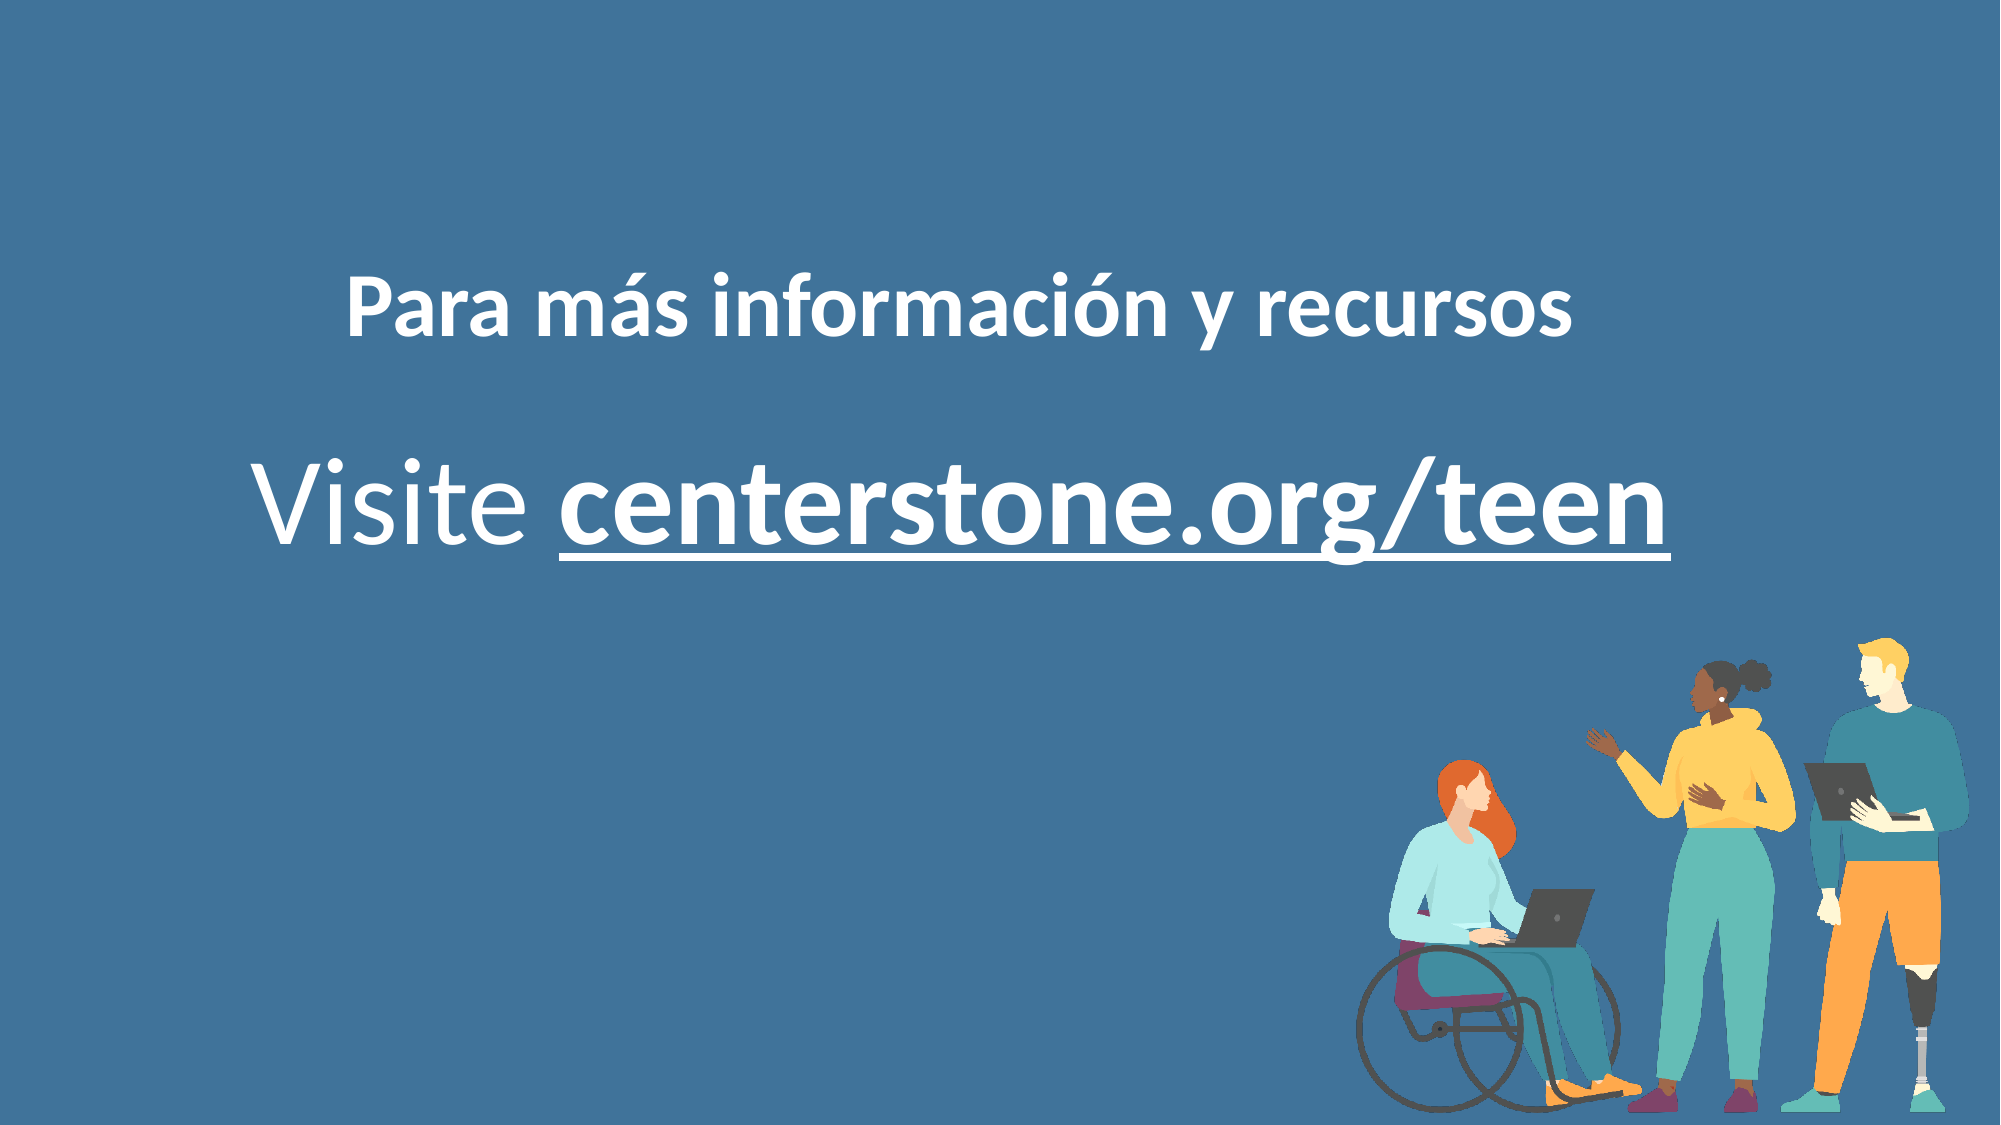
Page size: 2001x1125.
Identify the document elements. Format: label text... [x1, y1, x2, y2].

text_box Para más información y recursos [330, 237, 1591, 363]
picture [1349, 562, 1975, 1125]
text_box Visite centerstone.org/teen [235, 412, 1686, 578]
